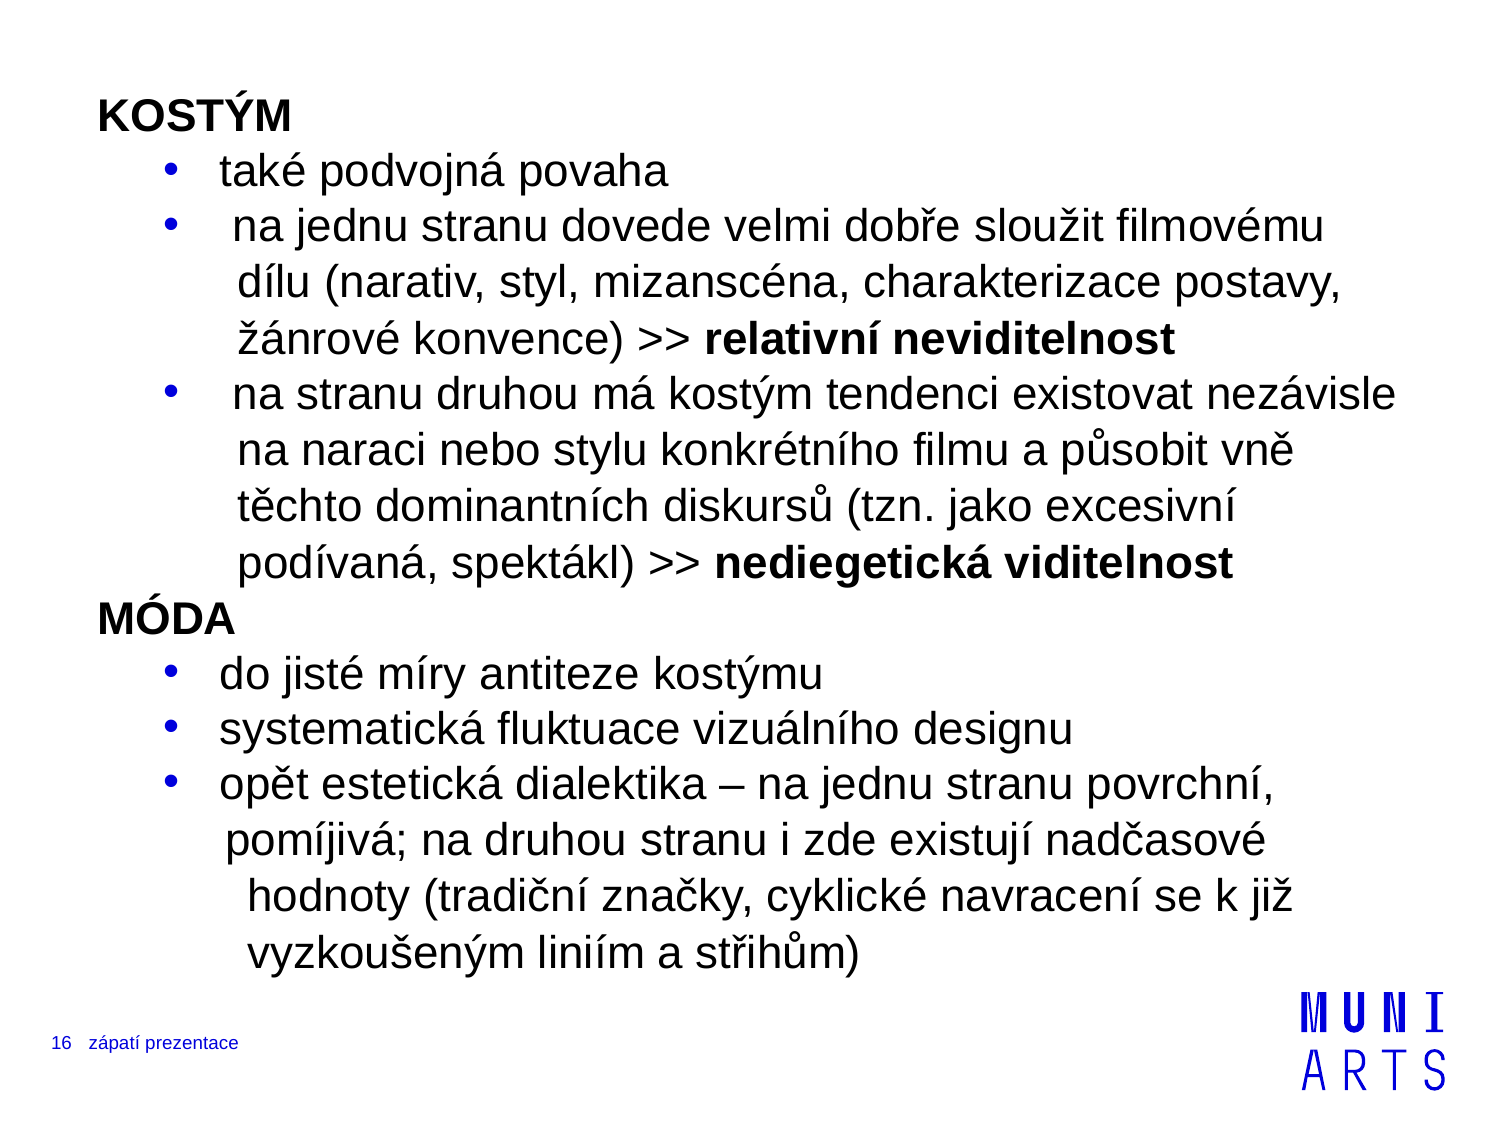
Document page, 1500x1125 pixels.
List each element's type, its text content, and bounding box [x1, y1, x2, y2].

list KOSTÝM také podvojná povaha na jednu stranu dovede velmi dobře sloužit filmovému dílu (narativ, styl, mizanscéna, charakterizace postavy, žánrové konvence) >> relativní neviditelnost na stranu druhou má kostým tendenci existovat nezávisle na naraci nebo stylu konkrétního filmu a působit vně těchto dominantních diskursů (tzn. jako excesivní podívaná, spektákl) >> nediegetická viditelnost MÓDA do jisté míry antiteze kostýmu systematická fluktuace vizuálního designu opět estetická dialektika – na jednu stranu povrchní, pomíjivá; na druhou stranu i zde existují nadčasové hodnoty (tradiční značky, cyklické navracení se k již vyzkoušeným liniím a střihům) [88, 84, 1412, 928]
footer zápatí prezentace [88, 1021, 1063, 1063]
slide_number 16 [50, 1021, 82, 1063]
